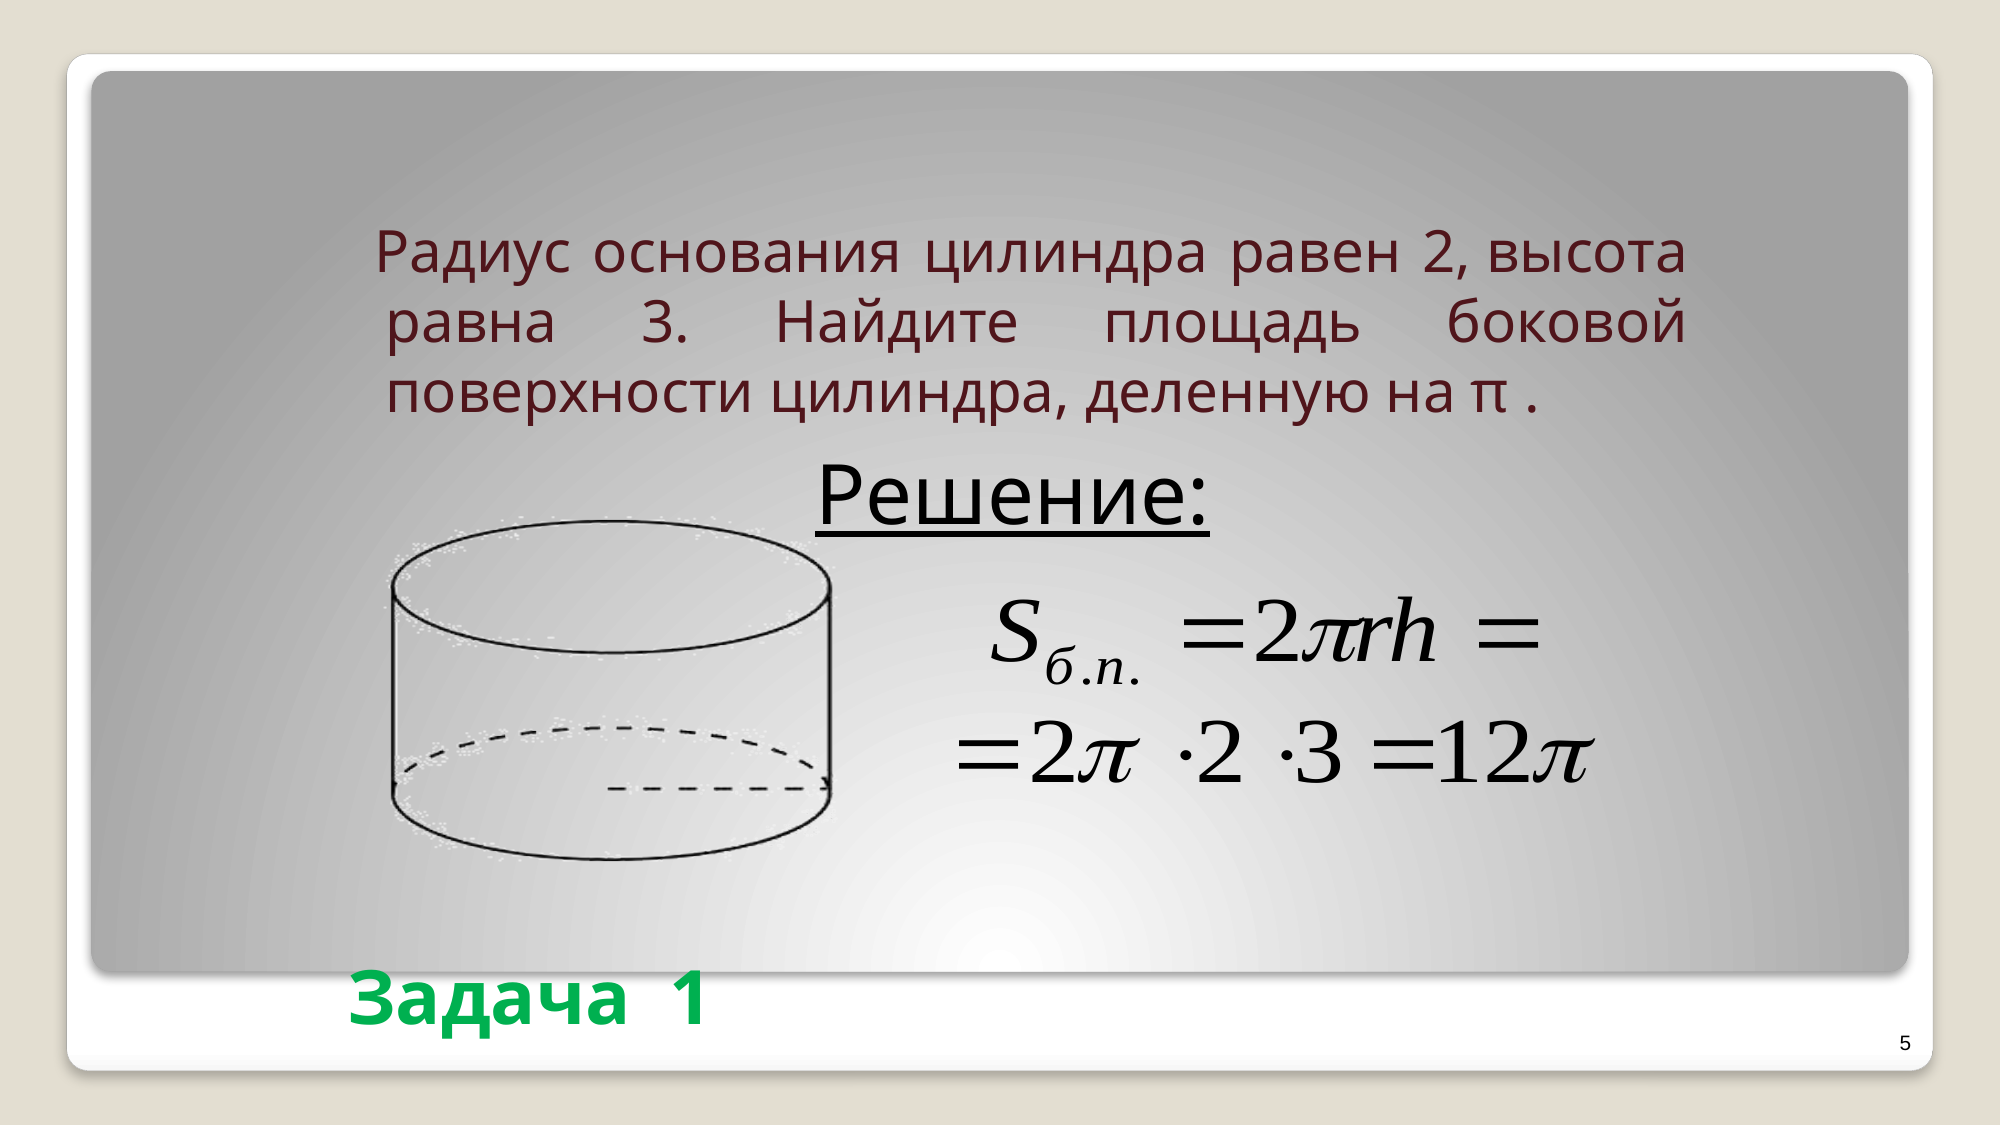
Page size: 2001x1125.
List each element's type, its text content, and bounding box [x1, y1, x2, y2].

slide_number 5 [1826, 1002, 1926, 1063]
picture [378, 515, 852, 870]
list Радиус основания цилиндра равен 2, высота равна 3. Найдите площадь боковой поверхности цилиндра, деленную на π . [308, 199, 1704, 516]
title Задача 1 [332, 916, 1675, 1047]
picture [932, 567, 1615, 964]
text_box Решение: [800, 433, 1263, 549]
